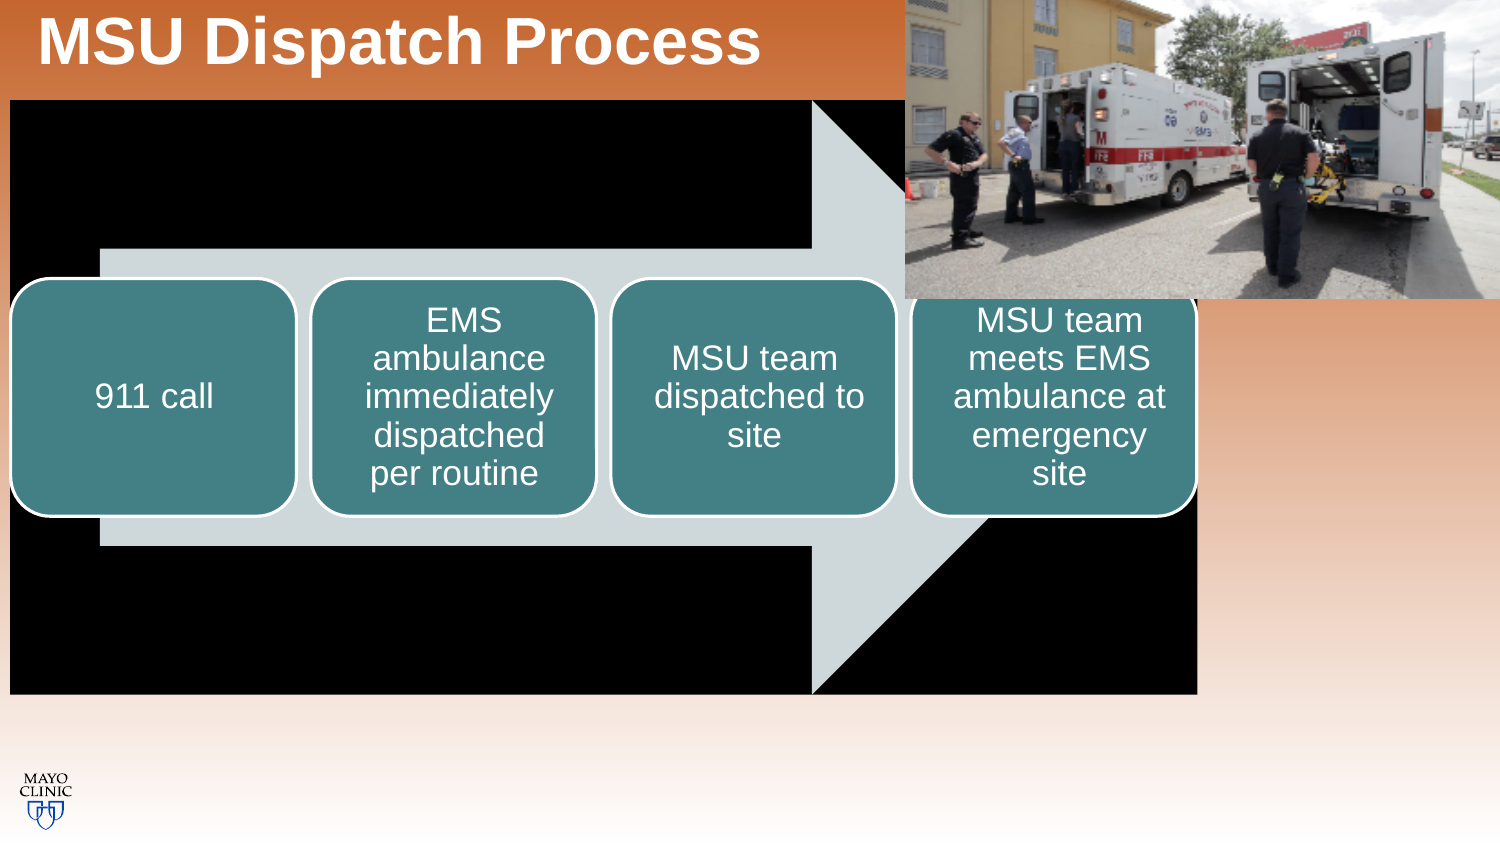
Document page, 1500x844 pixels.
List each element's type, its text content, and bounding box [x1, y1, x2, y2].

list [9, 99, 1198, 695]
title MSU Dispatch Process [0, 0, 900, 85]
picture [904, 0, 1500, 299]
